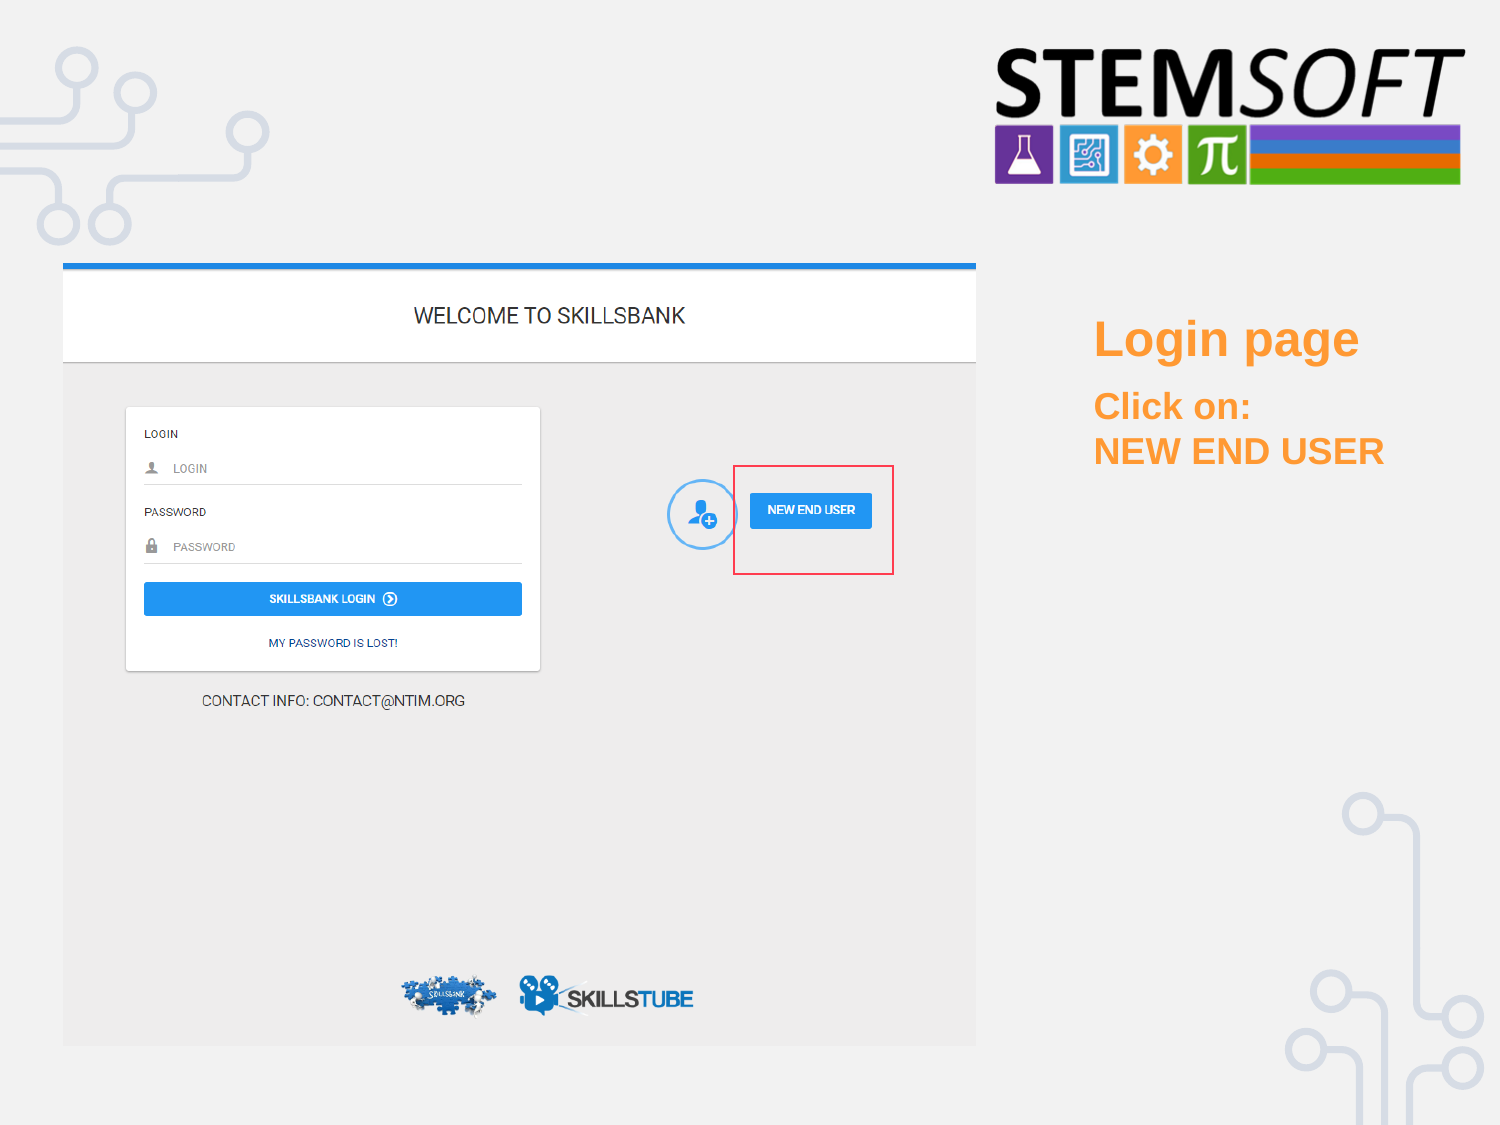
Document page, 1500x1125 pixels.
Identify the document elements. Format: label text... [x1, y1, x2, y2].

picture [988, 40, 1472, 196]
text_box Login page [1078, 298, 1437, 374]
text_box Click on: NEW END USER [1078, 374, 1437, 480]
picture [63, 263, 976, 1046]
